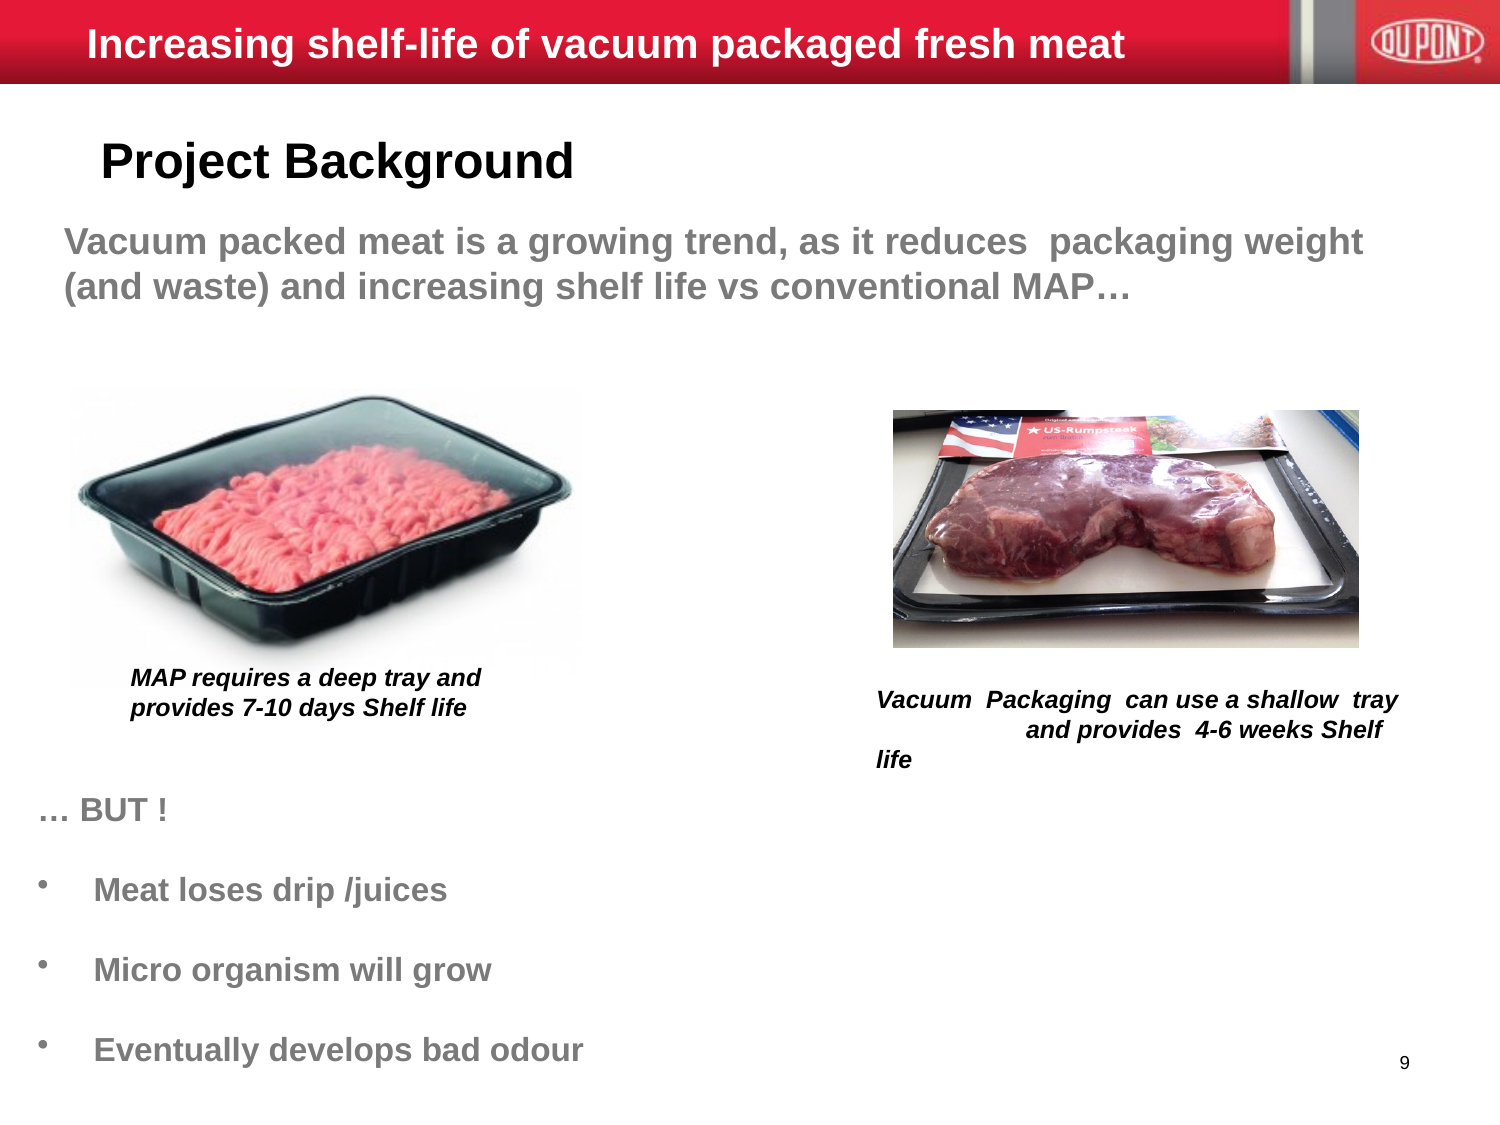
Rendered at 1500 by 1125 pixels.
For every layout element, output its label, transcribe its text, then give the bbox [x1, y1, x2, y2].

slide_number 9 [1335, 1031, 1425, 1092]
text_box Vacuum packed meat is a growing trend, as it reduces packaging weight (and waste) and increasing shelf life vs conventional MAP… [48, 209, 1455, 389]
title Project Background [85, 80, 1378, 209]
picture [69, 388, 582, 689]
picture [892, 410, 1359, 648]
text_box … BUT ! Meat loses drip /juices Micro organism will grow Eventually develops bad odour [23, 781, 599, 1075]
text_box Vacuum Packaging can use a shallow tray and provides 4-6 weeks Shelf life [861, 675, 1425, 811]
text_box Increasing shelf-life of vacuum packaged fresh meat [71, 9, 1141, 74]
picture [0, 0, 1500, 84]
text_box MAP requires a deep tray and provides 7-10 days Shelf life [115, 696, 502, 760]
